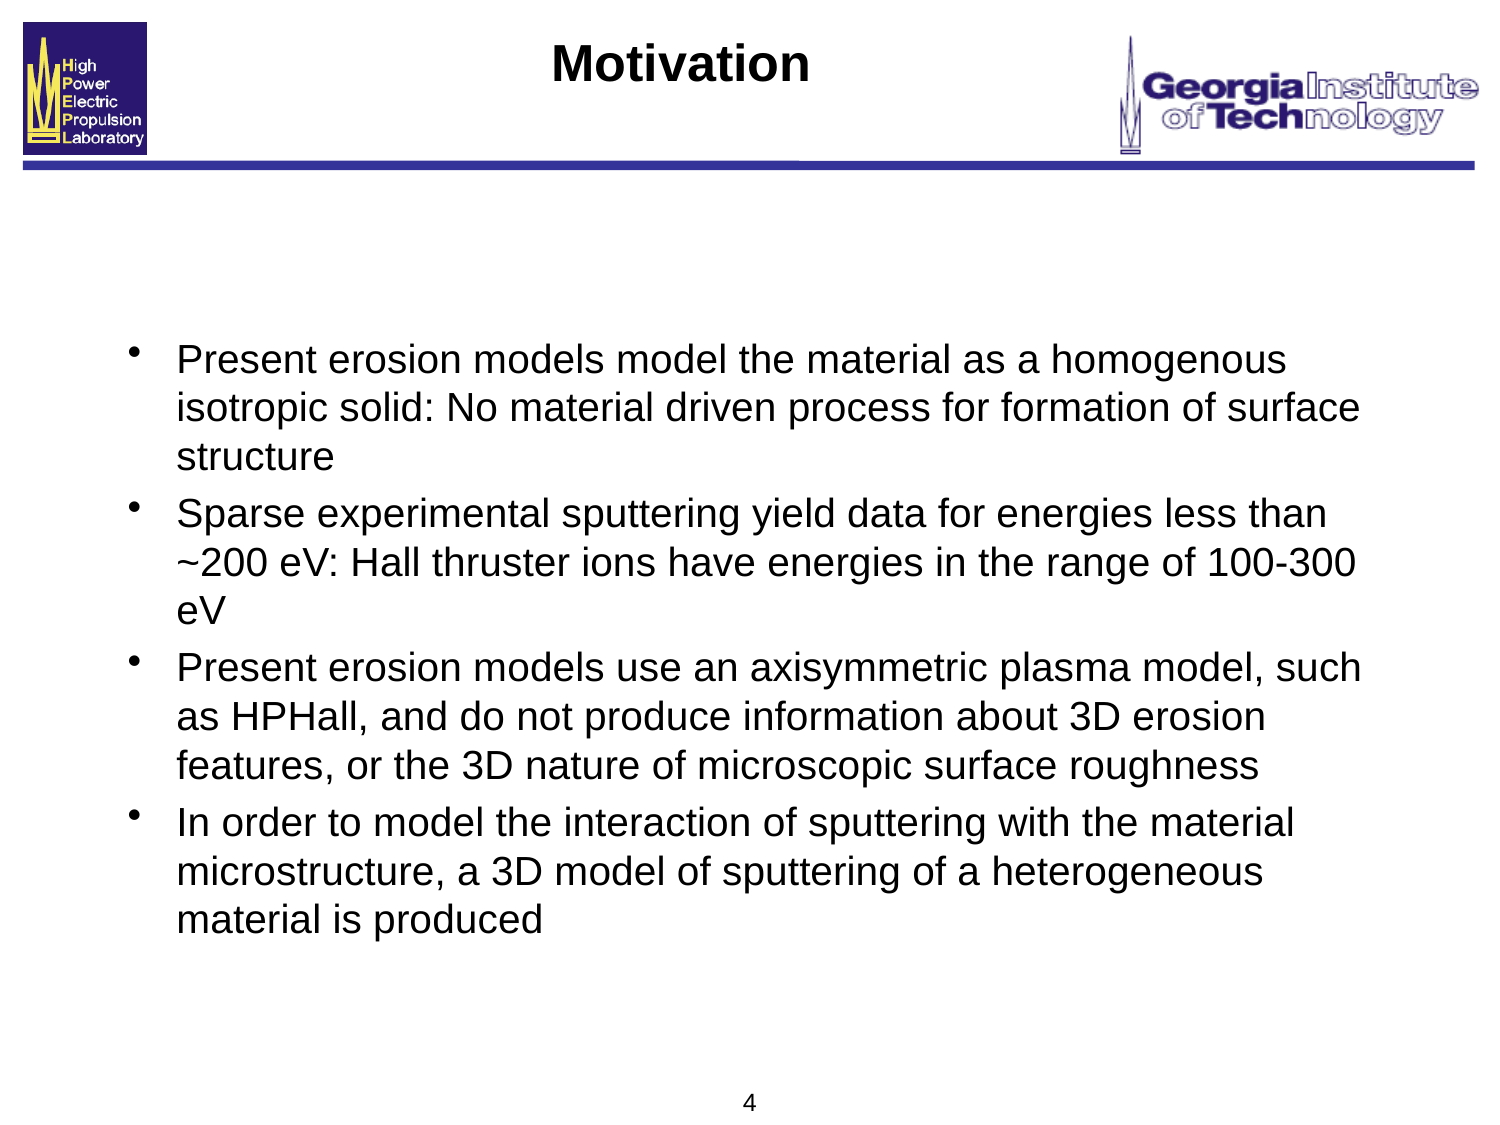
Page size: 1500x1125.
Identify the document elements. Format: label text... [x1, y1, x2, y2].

list Present erosion models model the material as a homogenous isotropic solid: No material driven process for formation of surface structure Sparse experimental sputtering yield data for energies less than ~200 eV: Hall thruster ions have energies in the range of 100-300 eV Present erosion models use an axisymmetric plasma model, such as HPHall, and do not produce information about 3D erosion features, or the 3D nature of microscopic surface roughness In order to model the interaction of sputtering with the material microstructure, a 3D model of sputtering of a heterogeneous material is produced [112, 324, 1388, 1001]
picture [1102, 27, 1490, 157]
title Motivation [170, 0, 1194, 122]
